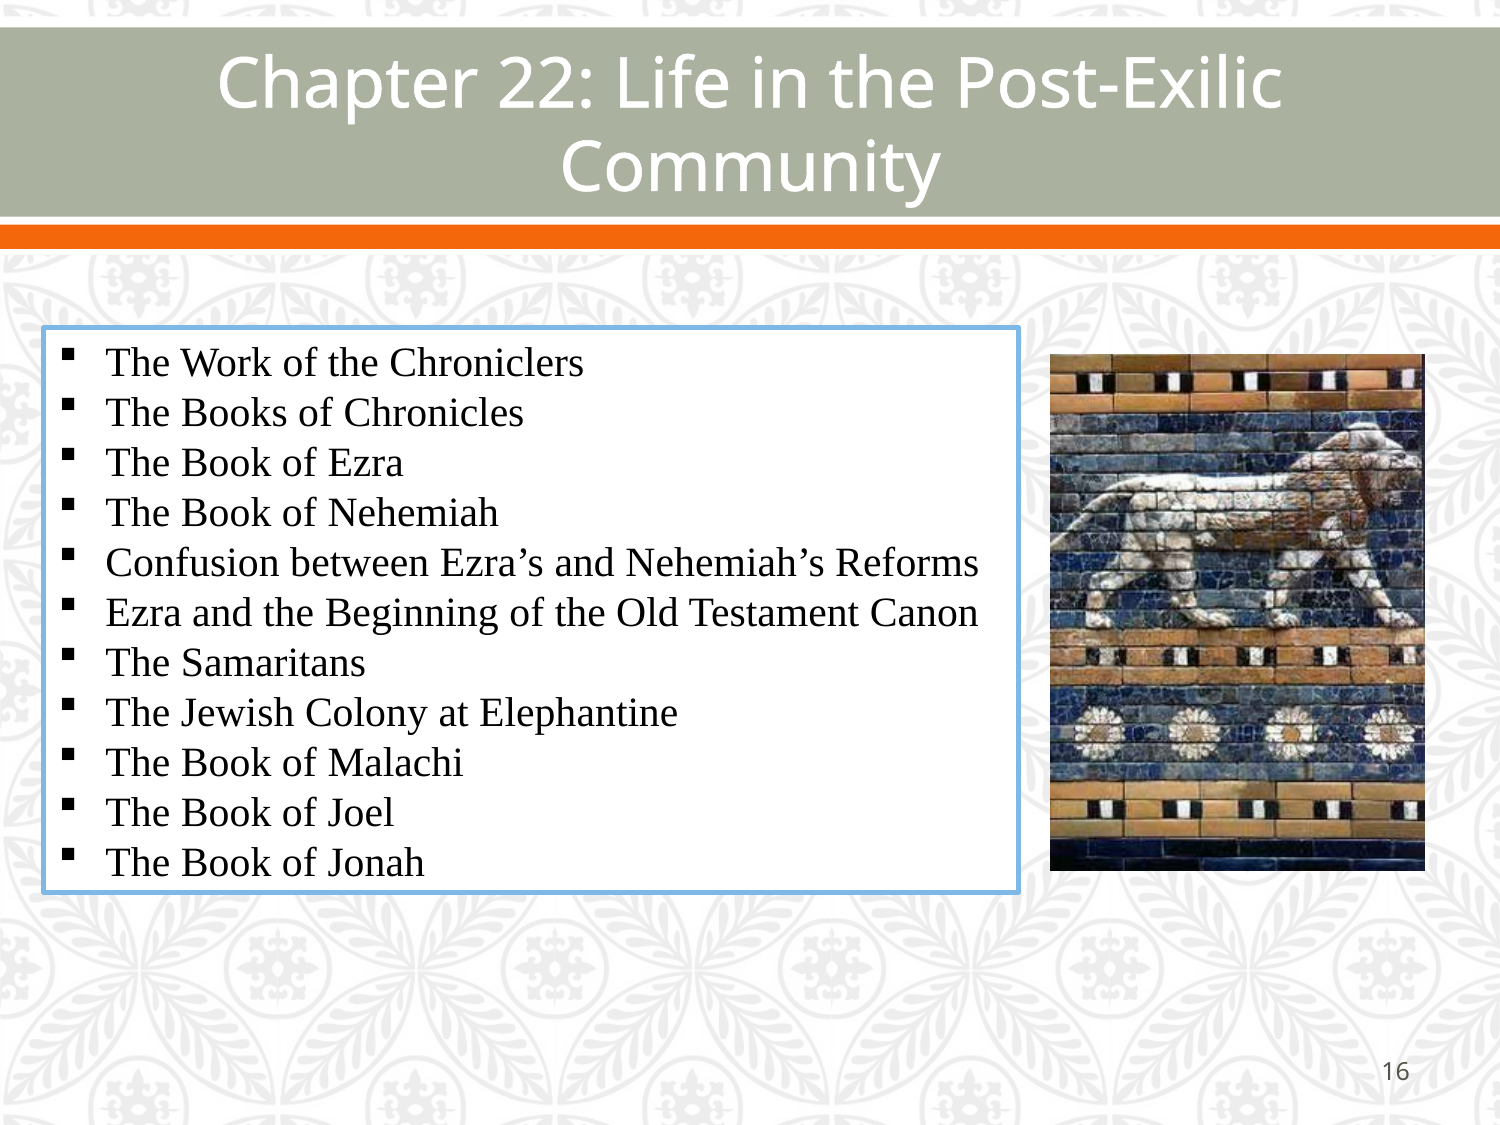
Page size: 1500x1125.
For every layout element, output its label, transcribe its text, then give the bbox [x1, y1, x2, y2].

picture [1049, 354, 1426, 871]
slide_number 16 [1074, 1042, 1425, 1103]
title Chapter 22: Life in the Post-Exilic Community [75, 29, 1425, 213]
text_box The Work of the Chroniclers The Books of Chronicles The Book of Ezra The Book of Nehemiah Confusion between Ezra’s and Nehemiah’s Reforms Ezra and the Beginning of the Old Testament Canon The Samaritans The Jewish Colony at Elephantine The Book of Malachi The Book of Joel The Book of Jonah [41, 325, 1021, 895]
